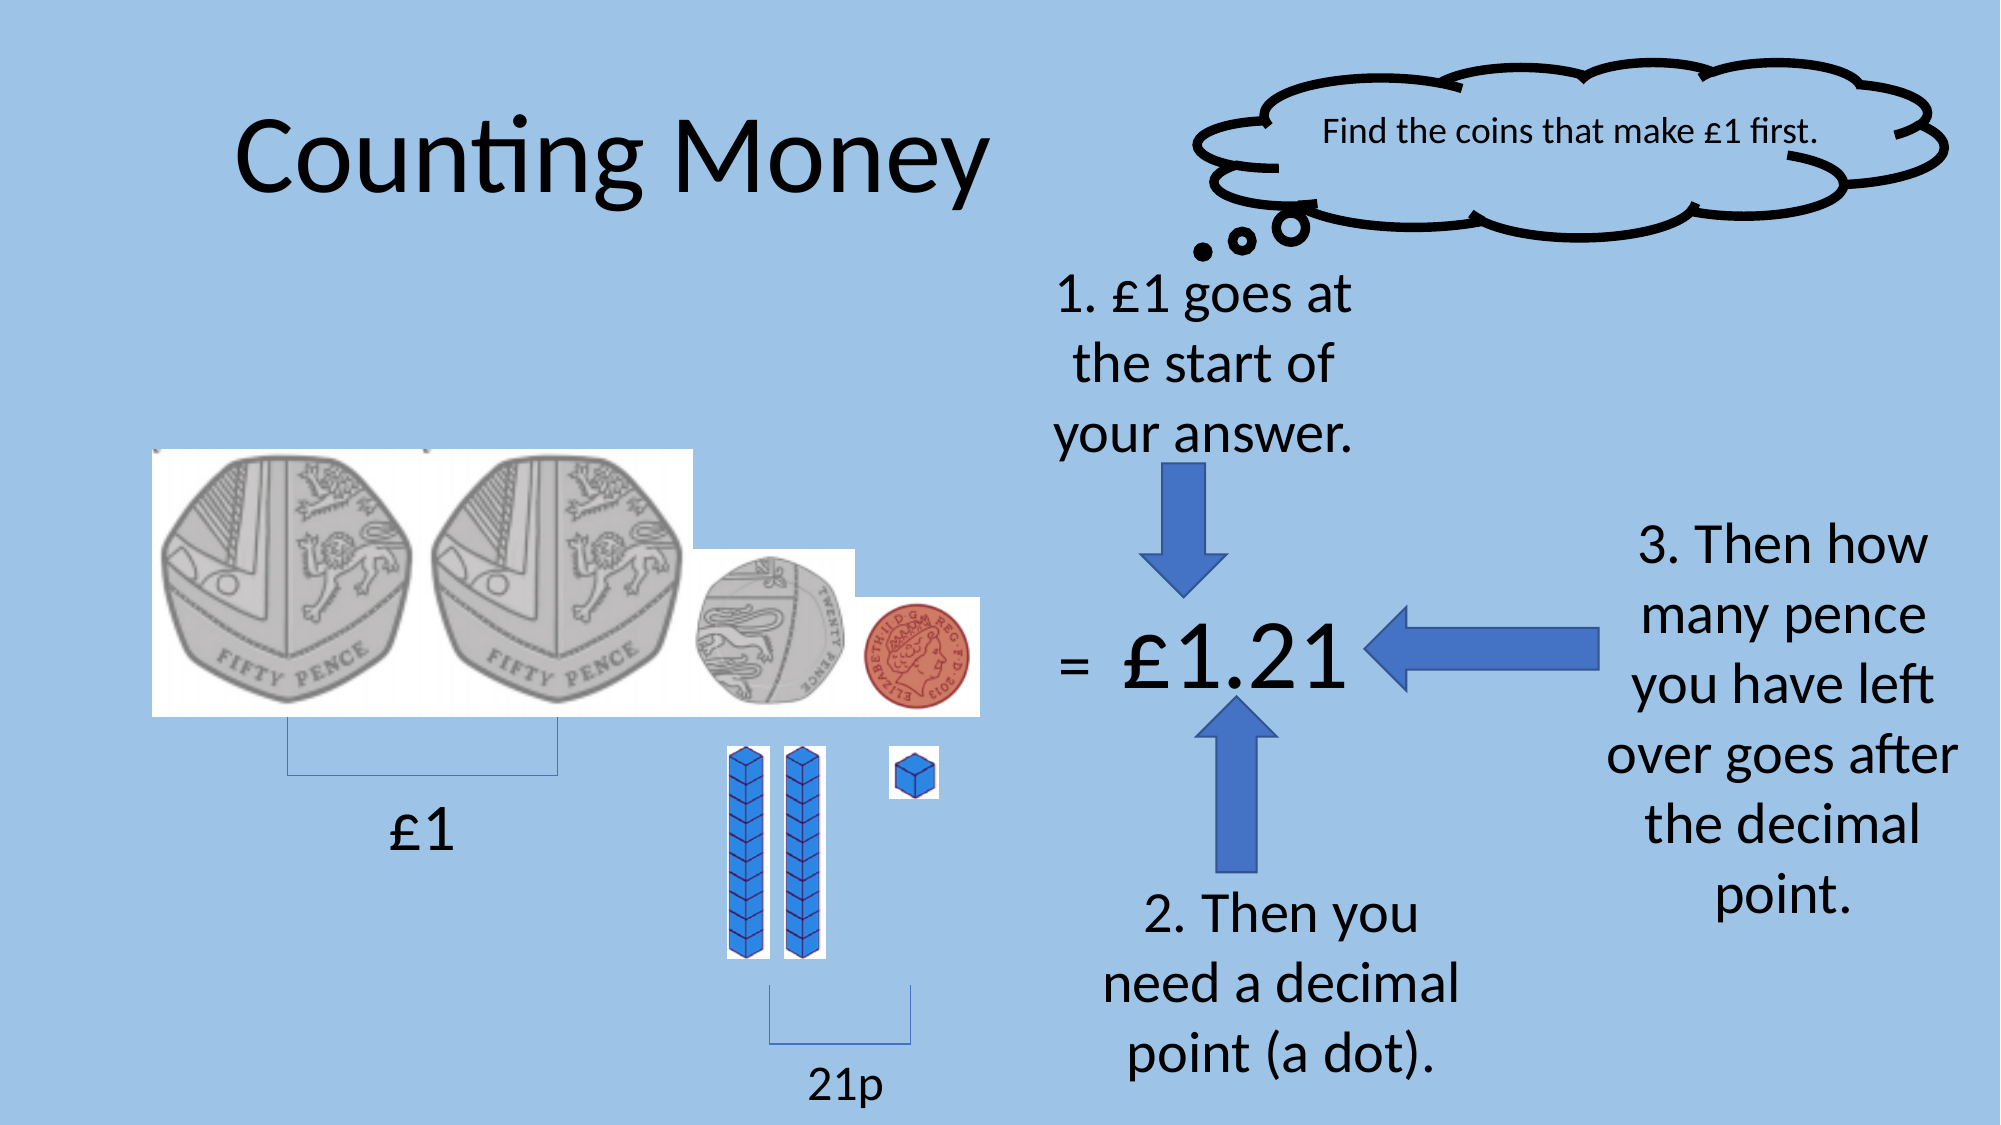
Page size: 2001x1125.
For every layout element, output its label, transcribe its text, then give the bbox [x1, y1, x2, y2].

picture [889, 746, 939, 799]
picture [152, 449, 980, 717]
text_box [1193, 694, 1280, 874]
text_box [1196, 61, 1946, 239]
text_box 2. Then you need a decimal point (a dot). [1065, 866, 1498, 1092]
text_box [1275, 211, 1307, 244]
text_box £1 [344, 776, 501, 872]
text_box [769, 985, 911, 1045]
text_box Find the coins that make £1 first. [1269, 98, 1873, 159]
text_box = £1.21 [1034, 580, 1374, 716]
text_box 21p [767, 1043, 924, 1119]
text_box [1231, 230, 1254, 246]
text_box [1363, 604, 1600, 694]
text_box Counting Money [219, 72, 1007, 222]
text_box 1. £1 goes at the start of your answer. [1010, 246, 1398, 472]
picture [727, 746, 770, 959]
text_box 3. Then how many pence you have left over goes after the decimal point. [1589, 497, 1978, 933]
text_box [287, 716, 558, 776]
picture [783, 746, 826, 959]
text_box [1138, 462, 1230, 599]
